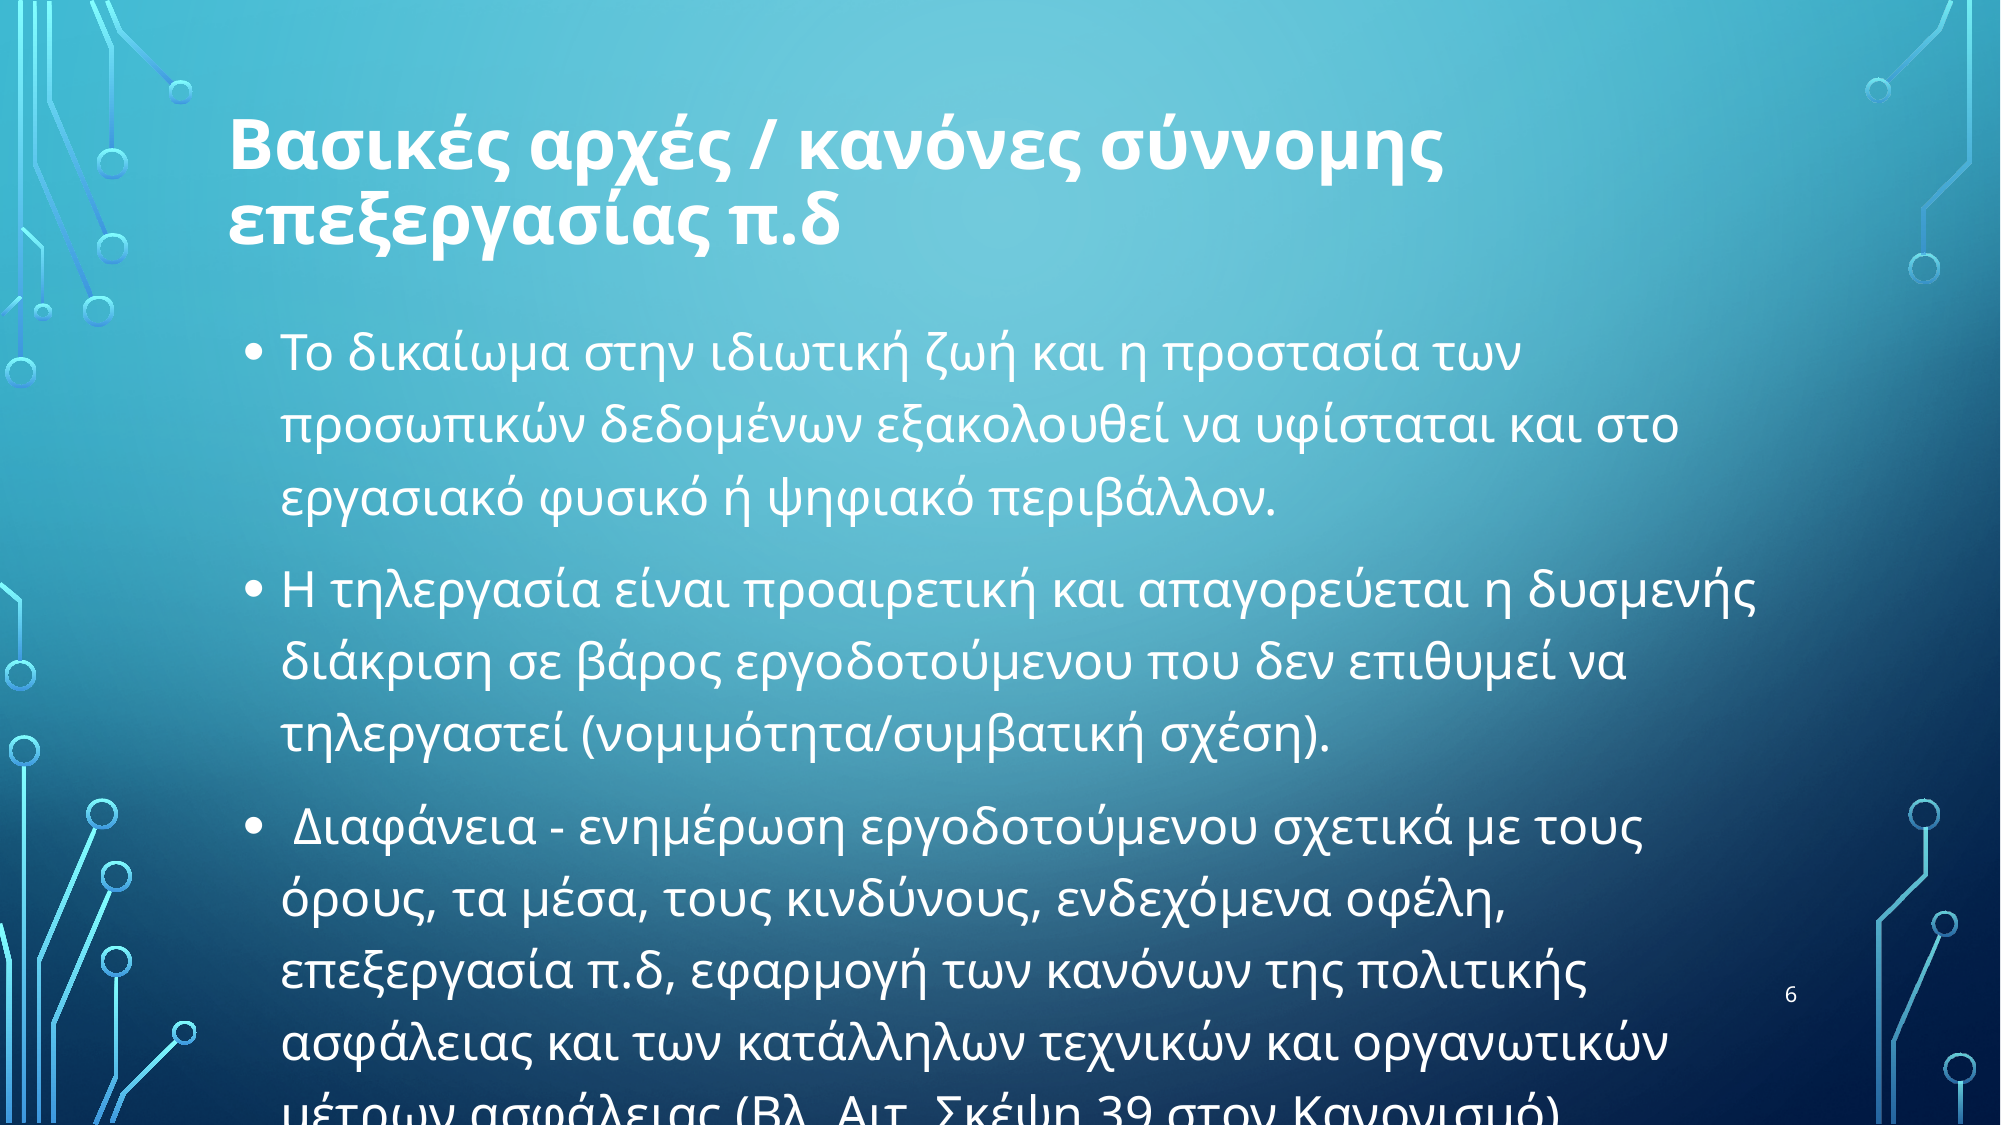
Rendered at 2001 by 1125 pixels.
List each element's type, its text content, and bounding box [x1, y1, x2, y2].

list Το δικαίωμα στην ιδιωτική ζωή και η προστασία των προσωπικών δεδομένων εξακολουθεί να υφίσταται και στο εργασιακό φυσικό ή ψηφιακό περιβάλλον. Η τηλεργασία είναι προαιρετική και απαγορεύεται η δυσμενής διάκριση σε βάρος εργοδοτούμενου που δεν επιθυμεί να τηλεργαστεί (νομιμότητα/συμβατική σχέση). Διαφάνεια - ενημέρωση εργοδοτούμενου σχετικά με τους όρους, τα μέσα, τους κινδύνους, ενδεχόμενα οφέλη, επεξεργασία π.δ, εφαρμογή των κανόνων της πολιτικής ασφάλειας και των κατάλληλων τεχνικών και οργανωτικών μέτρων ασφάλειας (Βλ. Αιτ. Σκέψη 39 στον Κανονισμό). [227, 301, 1813, 1099]
title Βασικές αρχές / κανόνες σύννομης επεξεργασίας π.δ [212, 101, 1813, 268]
slide_number 6 [1685, 965, 1813, 1025]
